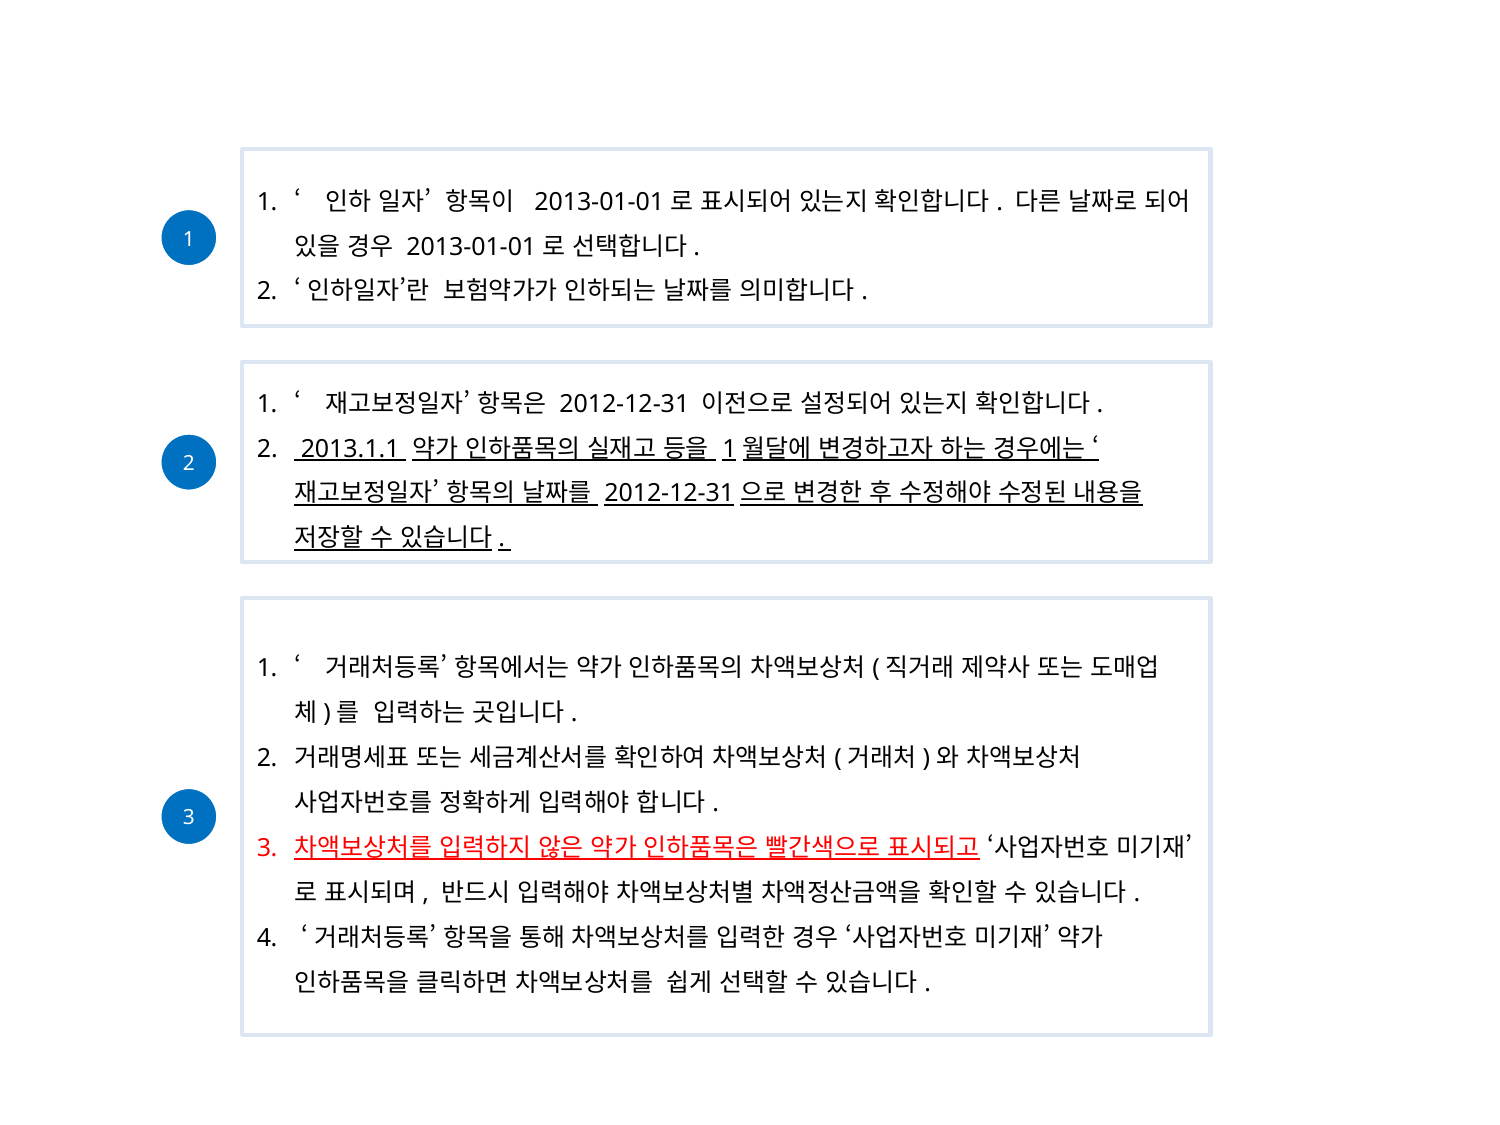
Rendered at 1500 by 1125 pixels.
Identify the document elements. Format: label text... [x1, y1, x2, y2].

text_box ‘재고보정일자’ 항목은 2012-12-31 이전으로 설정되어 있는지 확인합니다. 2013.1.1 약가 인하품목의 실재고 등을 1월달에 변경하고자 하는 경우에는 ‘재고보정일자’ 항목의 날짜를 2012-12-31으로 변경한 후 수정해야 수정된 내용을 저장할 수 있습니다. [240, 360, 1213, 564]
text_box ‘거래처등록’ 항목에서는 약가 인하품목의 차액보상처(직거래 제약사 또는 도매업체)를 입력하는 곳입니다. 거래명세표 또는 세금계산서를 확인하여 차액보상처(거래처)와 차액보상처 사업자번호를 정확하게 입력해야 합니다. 차액보상처를 입력하지 않은 약가 인하품목은 빨간색으로 표시되고 ‘사업자번호 미기재’로 표시되며, 반드시 입력해야 차액보상처별 차액정산금액을 확인할 수 있습니다. ‘거래처등록’ 항목을 통해 차액보상처를 입력한 경우 ‘사업자번호 미기재’ 약가 인하품목을 클릭하면 차액보상처를 쉽게 선택할 수 있습니다. [240, 596, 1213, 1037]
text_box 2 [157, 430, 221, 494]
text_box ‘인하 일자’ 항목이 2013-01-01로 표시되어 있는지 확인합니다. 다른 날짜로 되어 있을 경우 2013-01-01로 선택합니다. ‘인하일자’란 보험약가가 인하되는 날짜를 의미합니다. [240, 147, 1213, 328]
text_box 1 [157, 205, 221, 270]
text_box 3 [157, 784, 221, 849]
